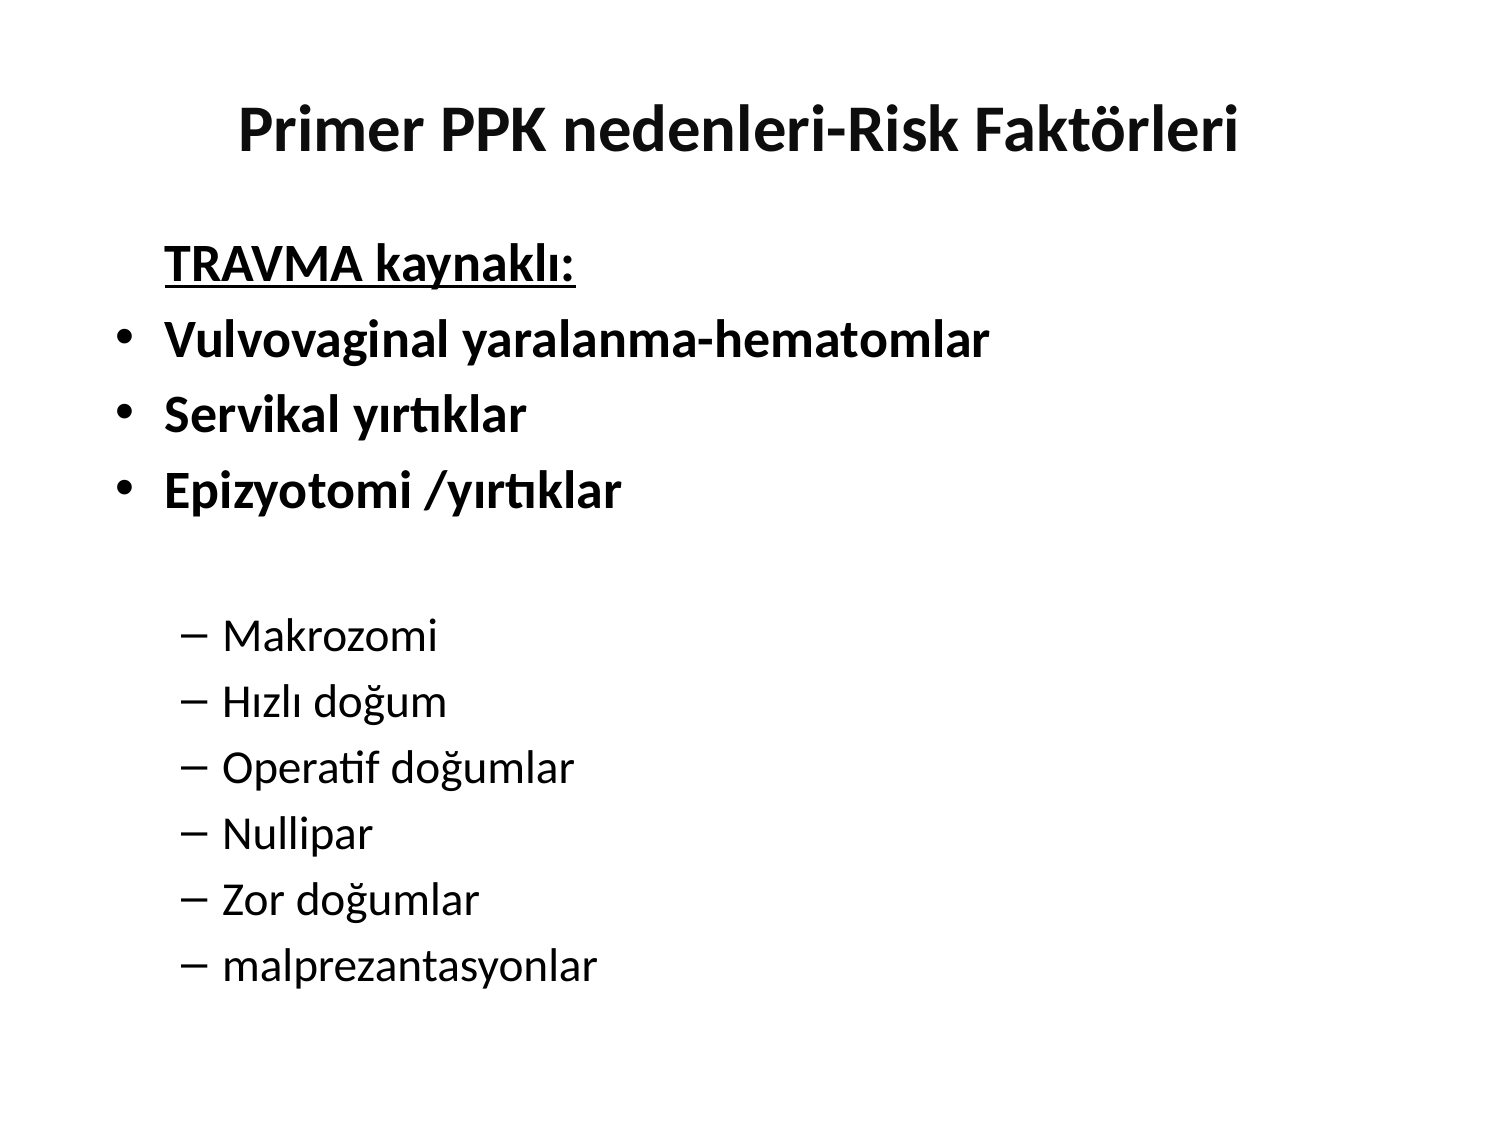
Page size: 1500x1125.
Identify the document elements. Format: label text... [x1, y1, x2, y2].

list TRAVMA kaynaklı: Vulvovaginal yaralanma-hematomlar Servikal yırtıklar Epizyotomi /yırtıklar Makrozomi Hızlı doğum Operatif doğumlar Nullipar Zor doğumlar malprezantasyonlar [100, 219, 1451, 1005]
title Primer PPK nedenleri-Risk Faktörleri [64, 30, 1415, 219]
